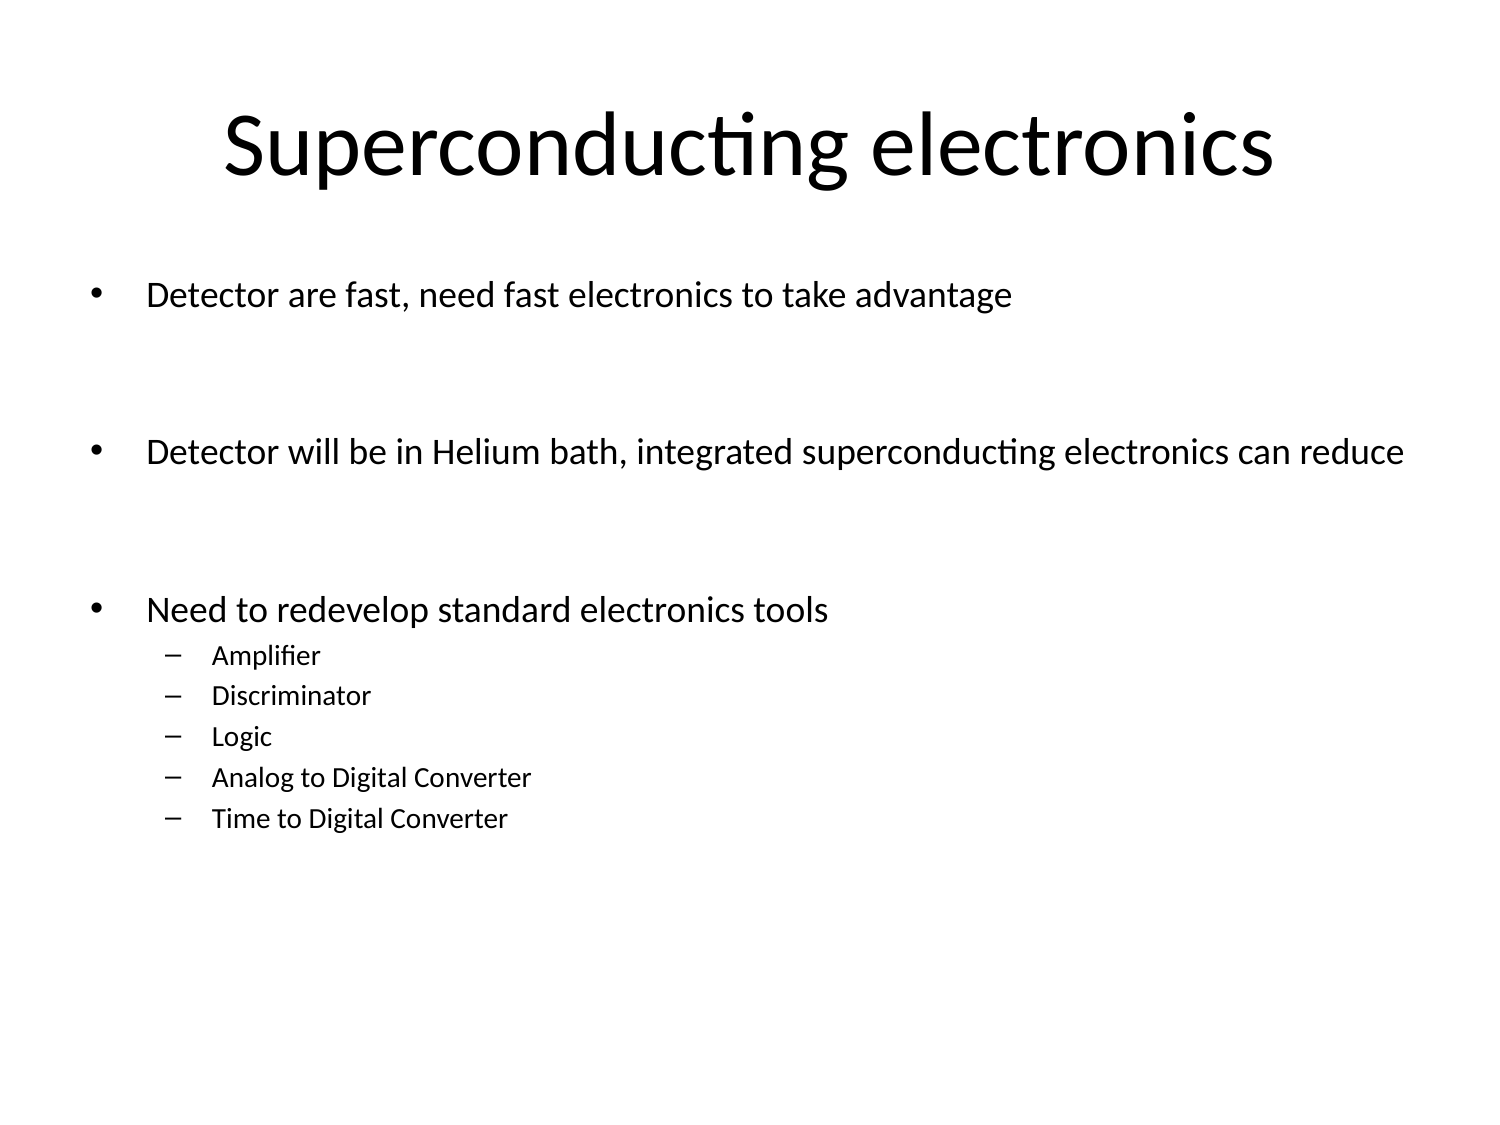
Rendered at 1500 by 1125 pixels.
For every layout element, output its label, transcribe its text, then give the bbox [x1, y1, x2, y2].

title Superconducting electronics [75, 45, 1425, 233]
list Detector are fast, need fast electronics to take advantage Detector will be in Helium bath, integrated superconducting electronics can reduce Need to redevelop standard electronics tools Amplifier Discriminator Logic Analog to Digital Converter Time to Digital Converter [75, 262, 1425, 1005]
